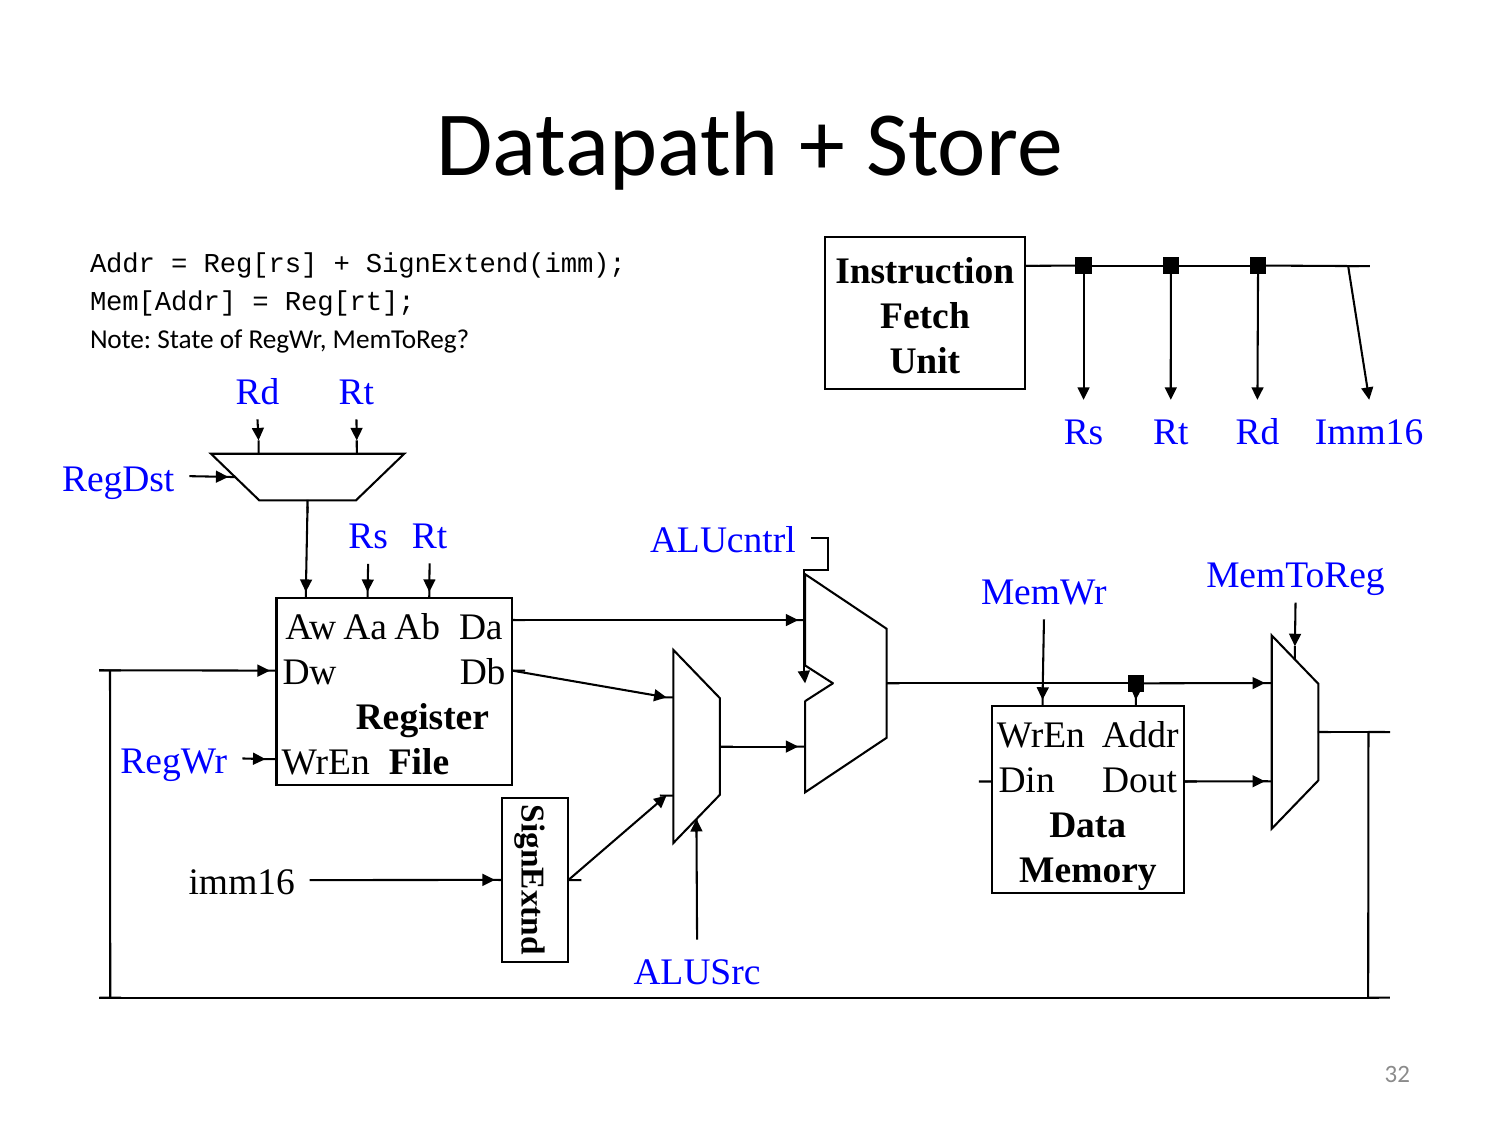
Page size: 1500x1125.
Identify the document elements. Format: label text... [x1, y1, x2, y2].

list Addr = Reg[rs] + SignExtend(imm); Mem[Addr] = Reg[rt]; Note: State of RegWr, MemToReg? [75, 237, 800, 363]
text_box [978, 692, 1198, 893]
text_box MemToReg [1191, 542, 1400, 603]
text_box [824, 237, 1439, 461]
text_box imm16 [173, 850, 310, 910]
text_box MemWr [966, 559, 1122, 620]
text_box ALUcntrl [635, 507, 811, 568]
title Datapath + Store [75, 45, 1425, 233]
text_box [270, 379, 345, 574]
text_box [1258, 635, 1332, 829]
text_box Rt [323, 359, 390, 420]
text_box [659, 649, 734, 844]
text_box ALUSrc [618, 939, 776, 996]
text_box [791, 573, 900, 793]
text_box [581, 795, 661, 881]
text_box Rd [220, 359, 295, 420]
slide_number 32 [1074, 1042, 1425, 1103]
text_box Rs [349, 504, 397, 564]
text_box Rt [397, 503, 463, 564]
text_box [254, 584, 526, 786]
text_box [529, 670, 661, 698]
text_box RegWr [105, 728, 243, 789]
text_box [488, 798, 582, 962]
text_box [810, 537, 846, 602]
text_box RegDst [47, 446, 190, 506]
text_box [1128, 676, 1144, 687]
